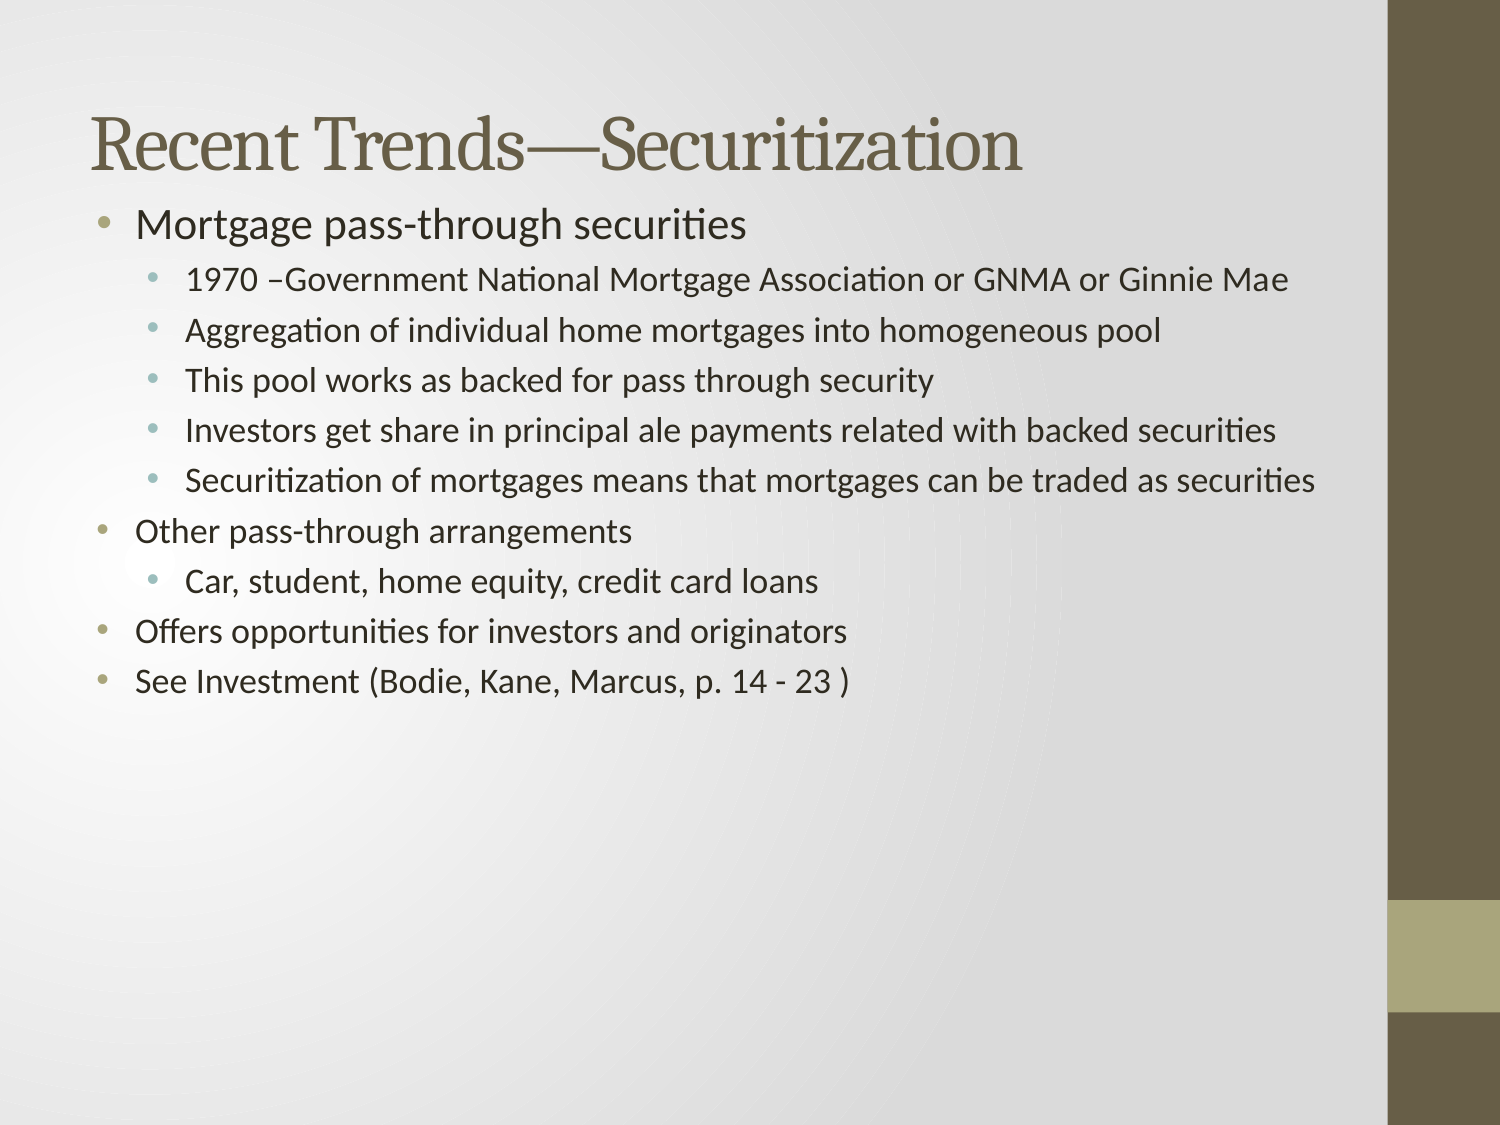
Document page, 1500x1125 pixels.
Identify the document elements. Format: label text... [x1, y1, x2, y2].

title Recent Trends—Securitization [75, 45, 1325, 187]
list Mortgage pass-through securities 1970 –Government National Mortgage Association or GNMA or Ginnie Mae Aggregation of individual home mortgages into homogeneous pool This pool works as backed for pass through security Investors get share in principal ale payments related with backed securities Securitization of mortgages means that mortgages can be traded as securities Other pass-through arrangements Car, student, home equity, credit card loans Offers opportunities for investors and originators See Investment (Bodie, Kane, Marcus, p. 14 - 23 ) [62, 187, 1413, 711]
